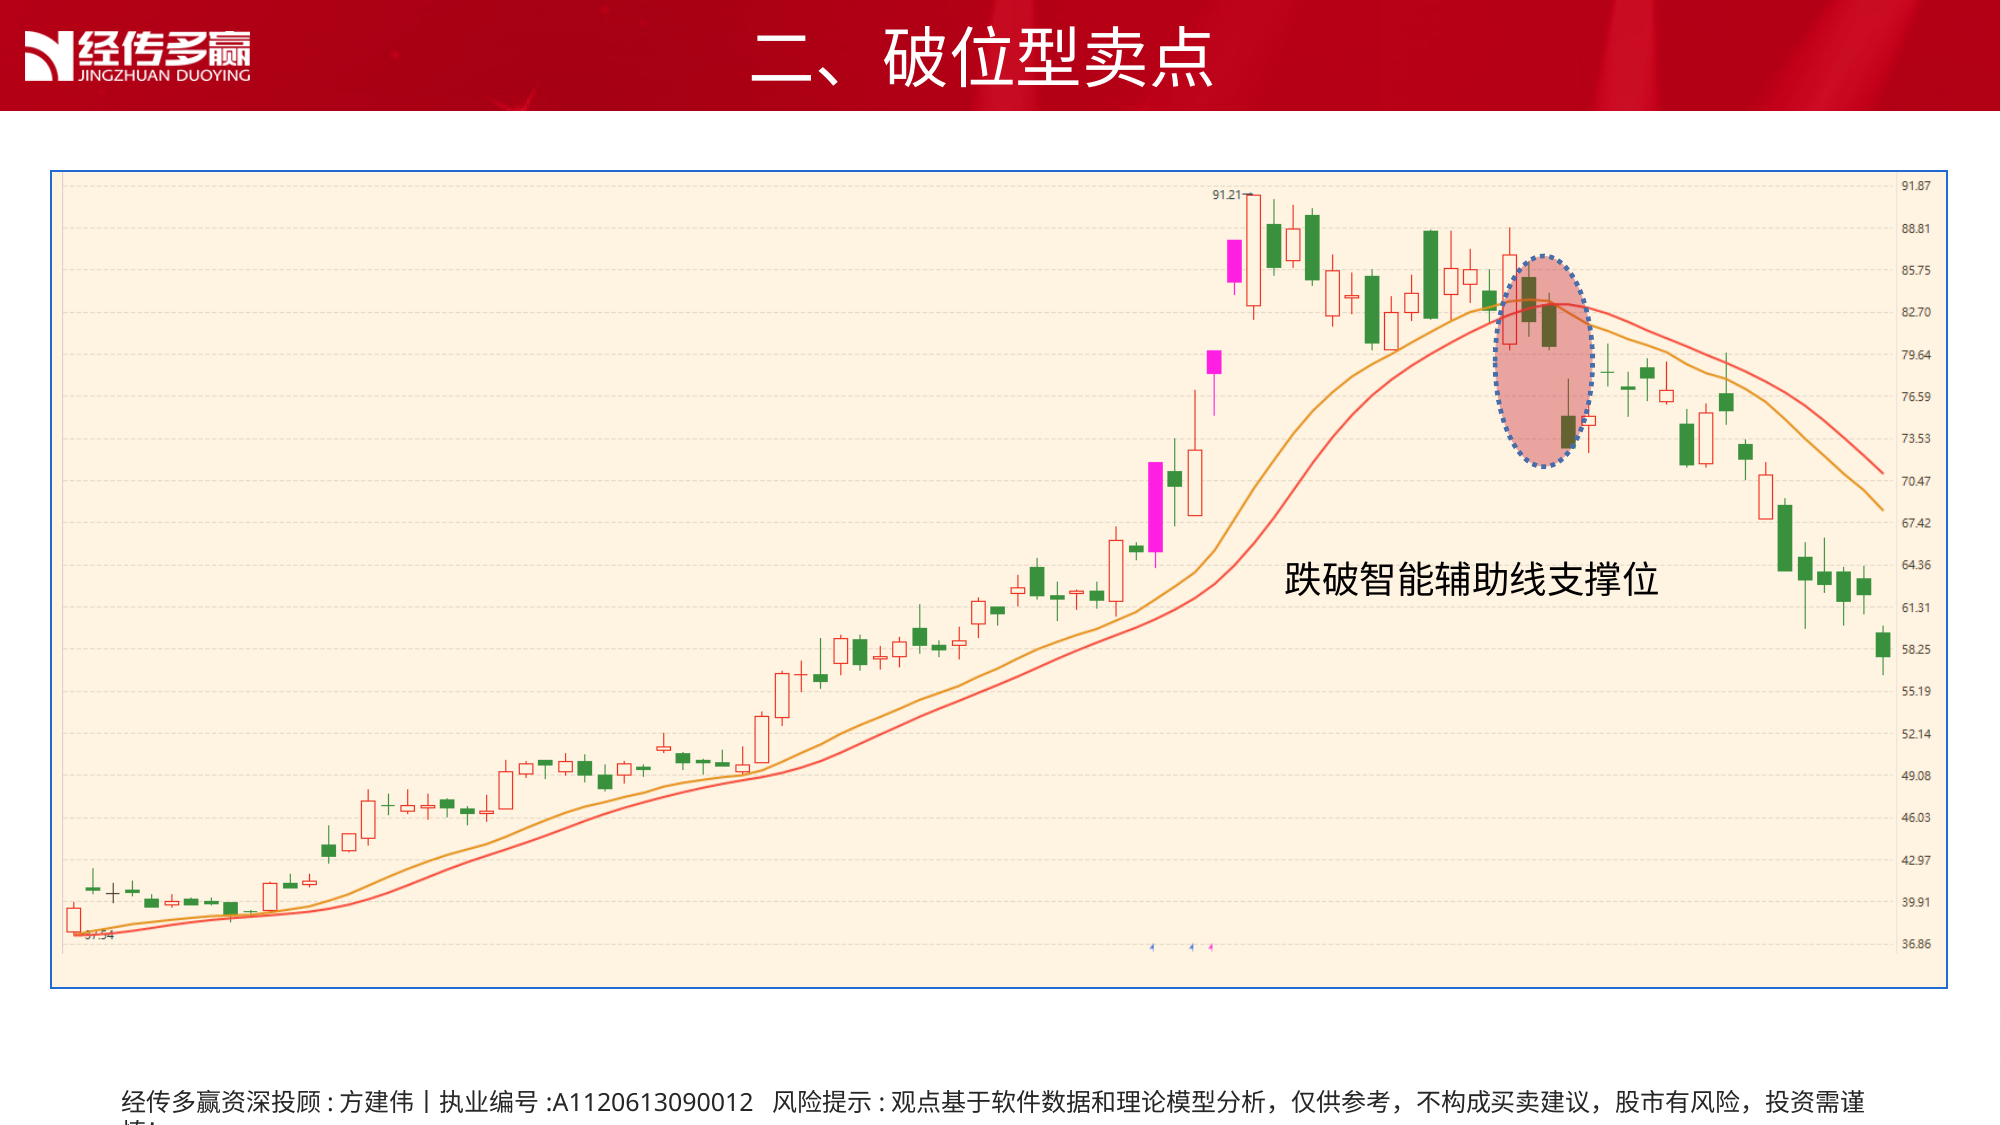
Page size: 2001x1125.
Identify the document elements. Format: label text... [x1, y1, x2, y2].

picture [0, 0, 2001, 1125]
text_box [50, 170, 1948, 989]
text_box 二、破位型卖点 [616, 8, 1349, 104]
